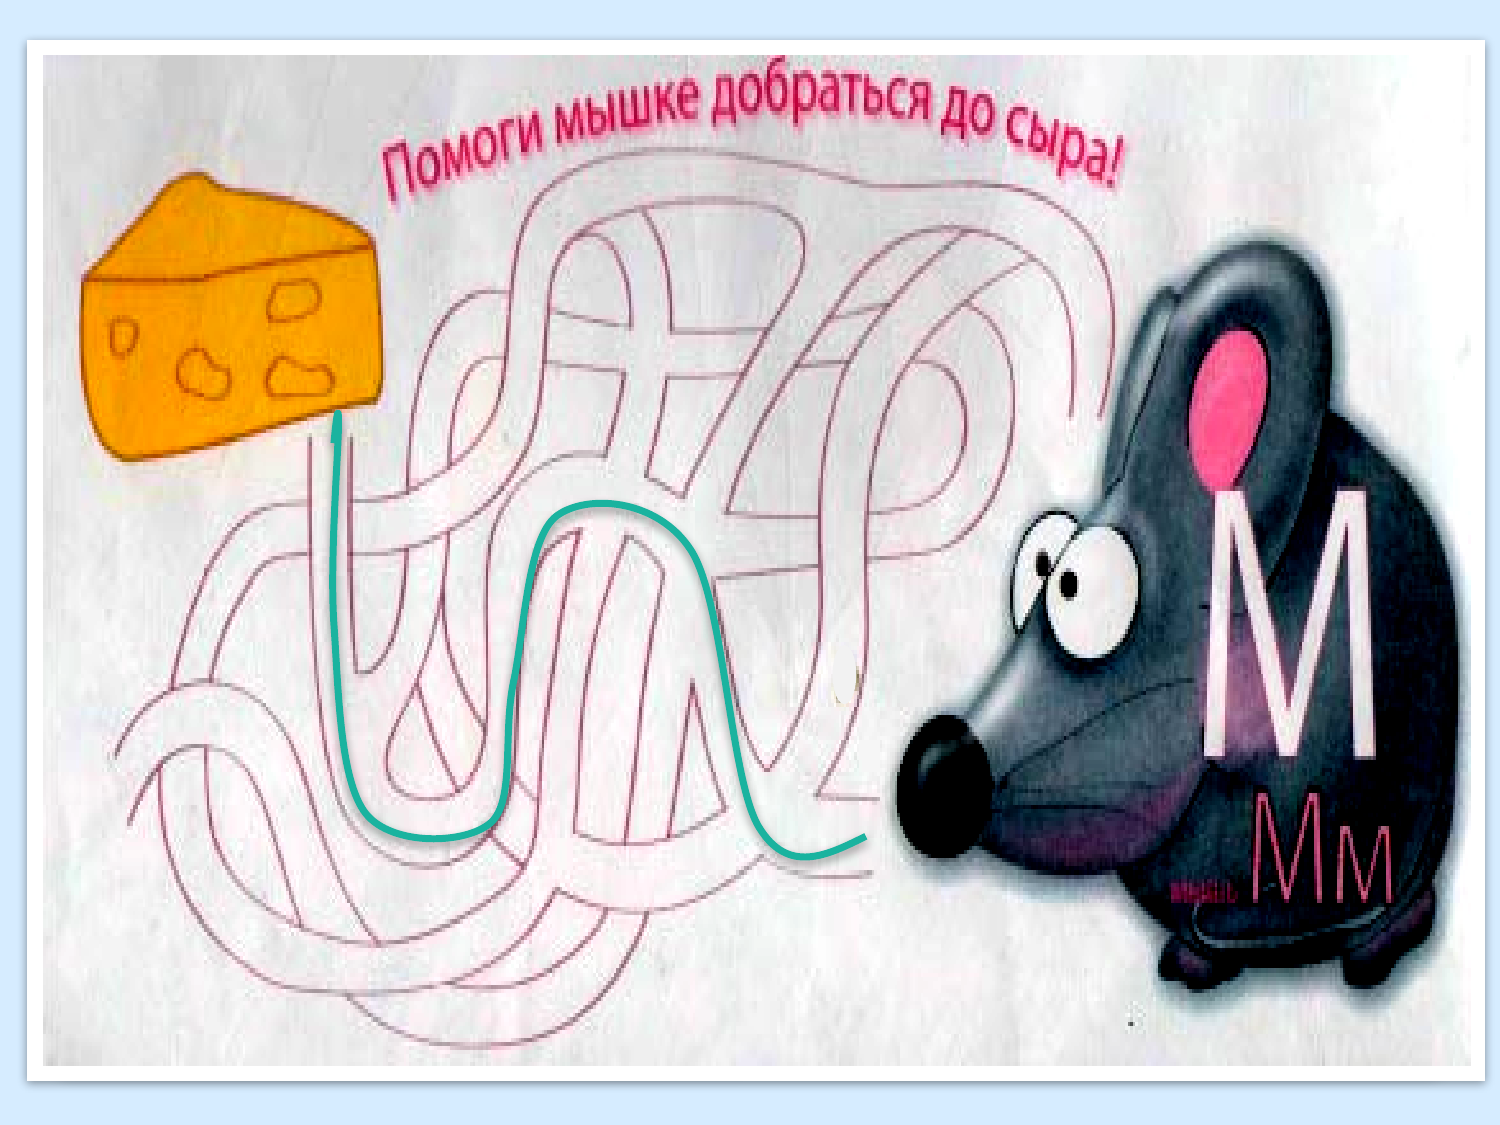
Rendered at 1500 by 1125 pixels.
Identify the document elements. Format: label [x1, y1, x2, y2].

picture [41, 54, 1471, 1067]
